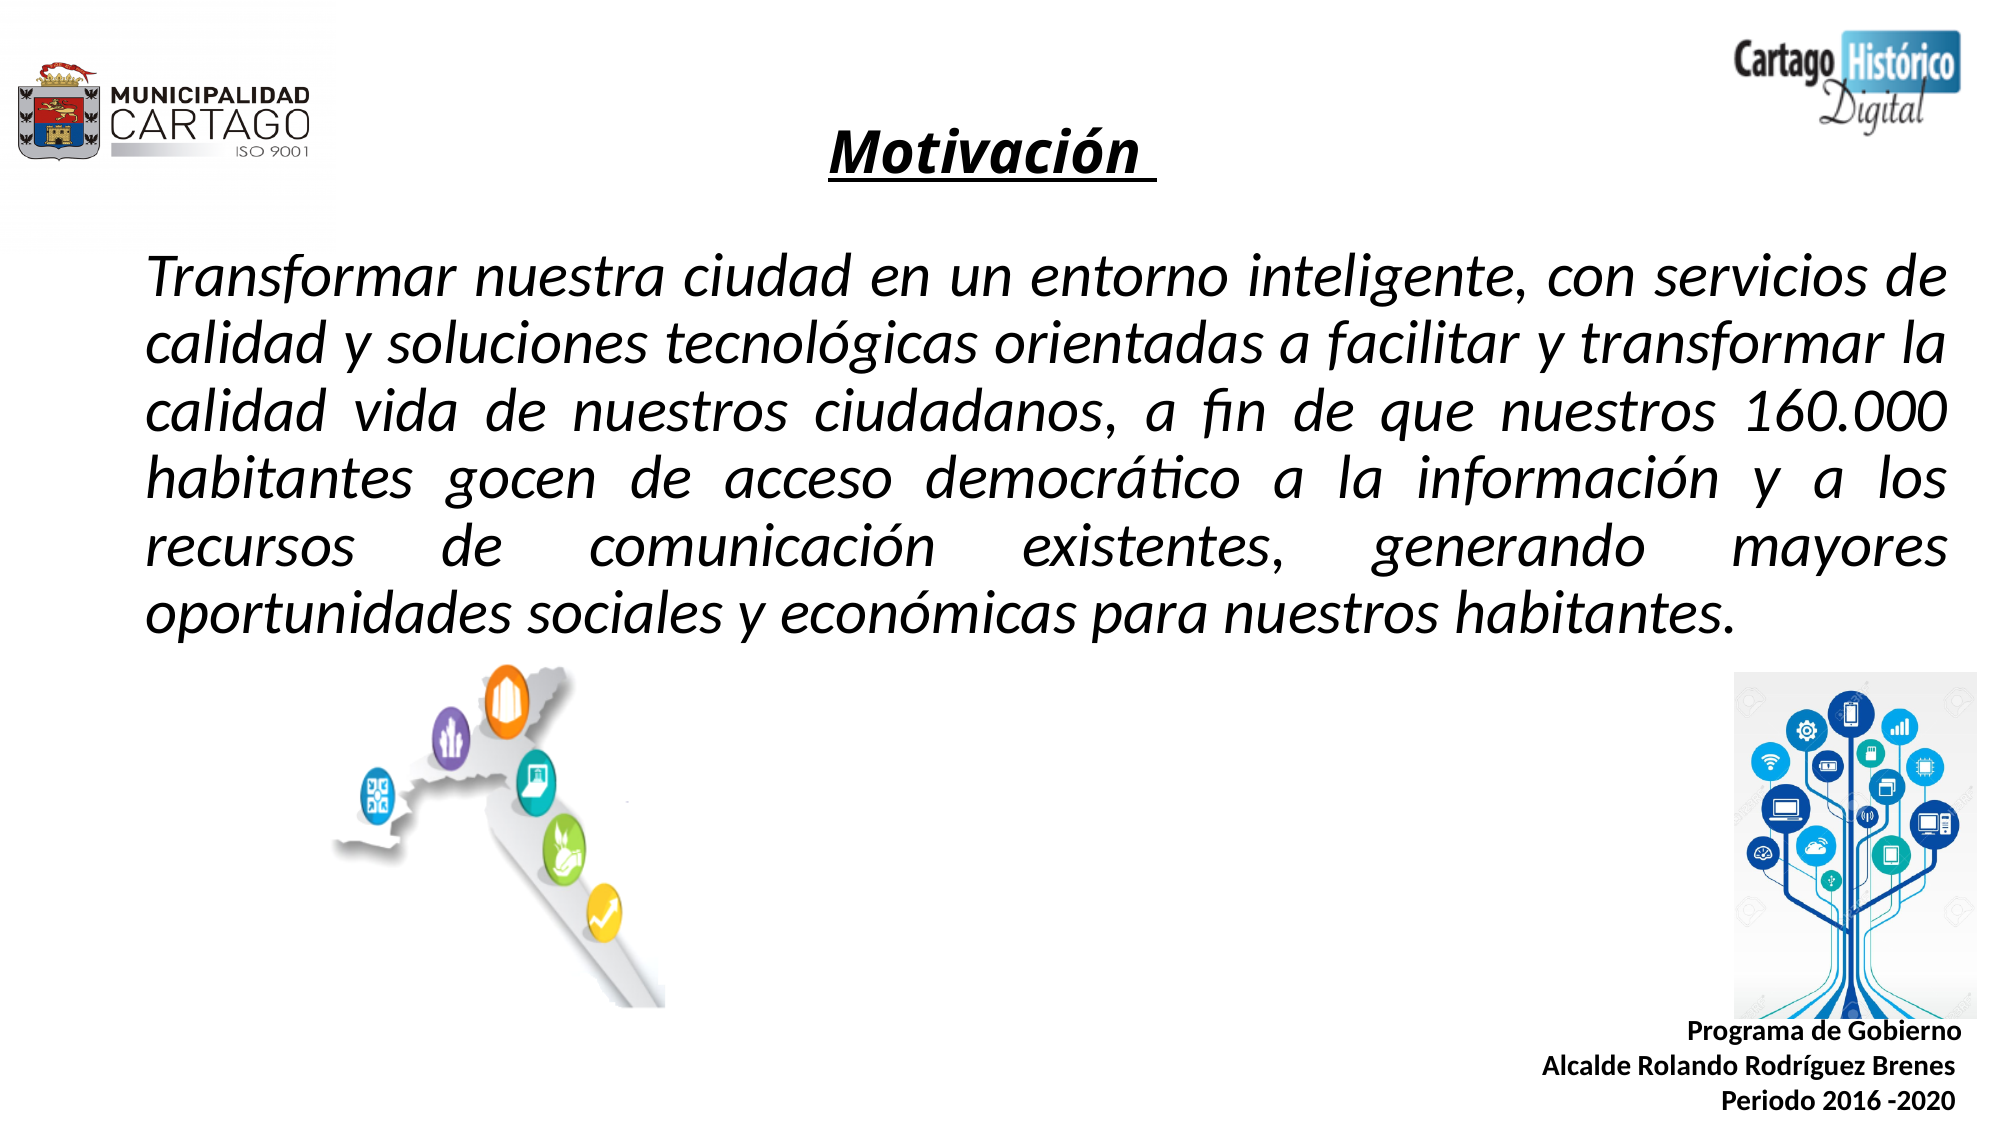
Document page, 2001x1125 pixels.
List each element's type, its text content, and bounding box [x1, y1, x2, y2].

picture [301, 645, 715, 1033]
picture [1726, 28, 1973, 141]
picture [0, 0, 336, 254]
title Motivación [130, 112, 1856, 331]
text_box Programa de Gobierno Alcalde Rolando Rodríguez Brenes Periodo 2016 -2020 [1527, 1003, 1984, 1124]
picture [1734, 672, 1977, 1019]
list Transformar nuestra ciudad en un entorno inteligente, con servicios de calidad y soluciones tecnológicas orientadas a facilitar y transformar la calidad vida de nuestros ciudadanos, a fin de que nuestros 160.000 habitantes gocen de acceso democrático a la información y a los recursos de comunicación existentes, generando mayores oportunidades sociales y económicas para nuestros habitantes. [130, 234, 1966, 847]
